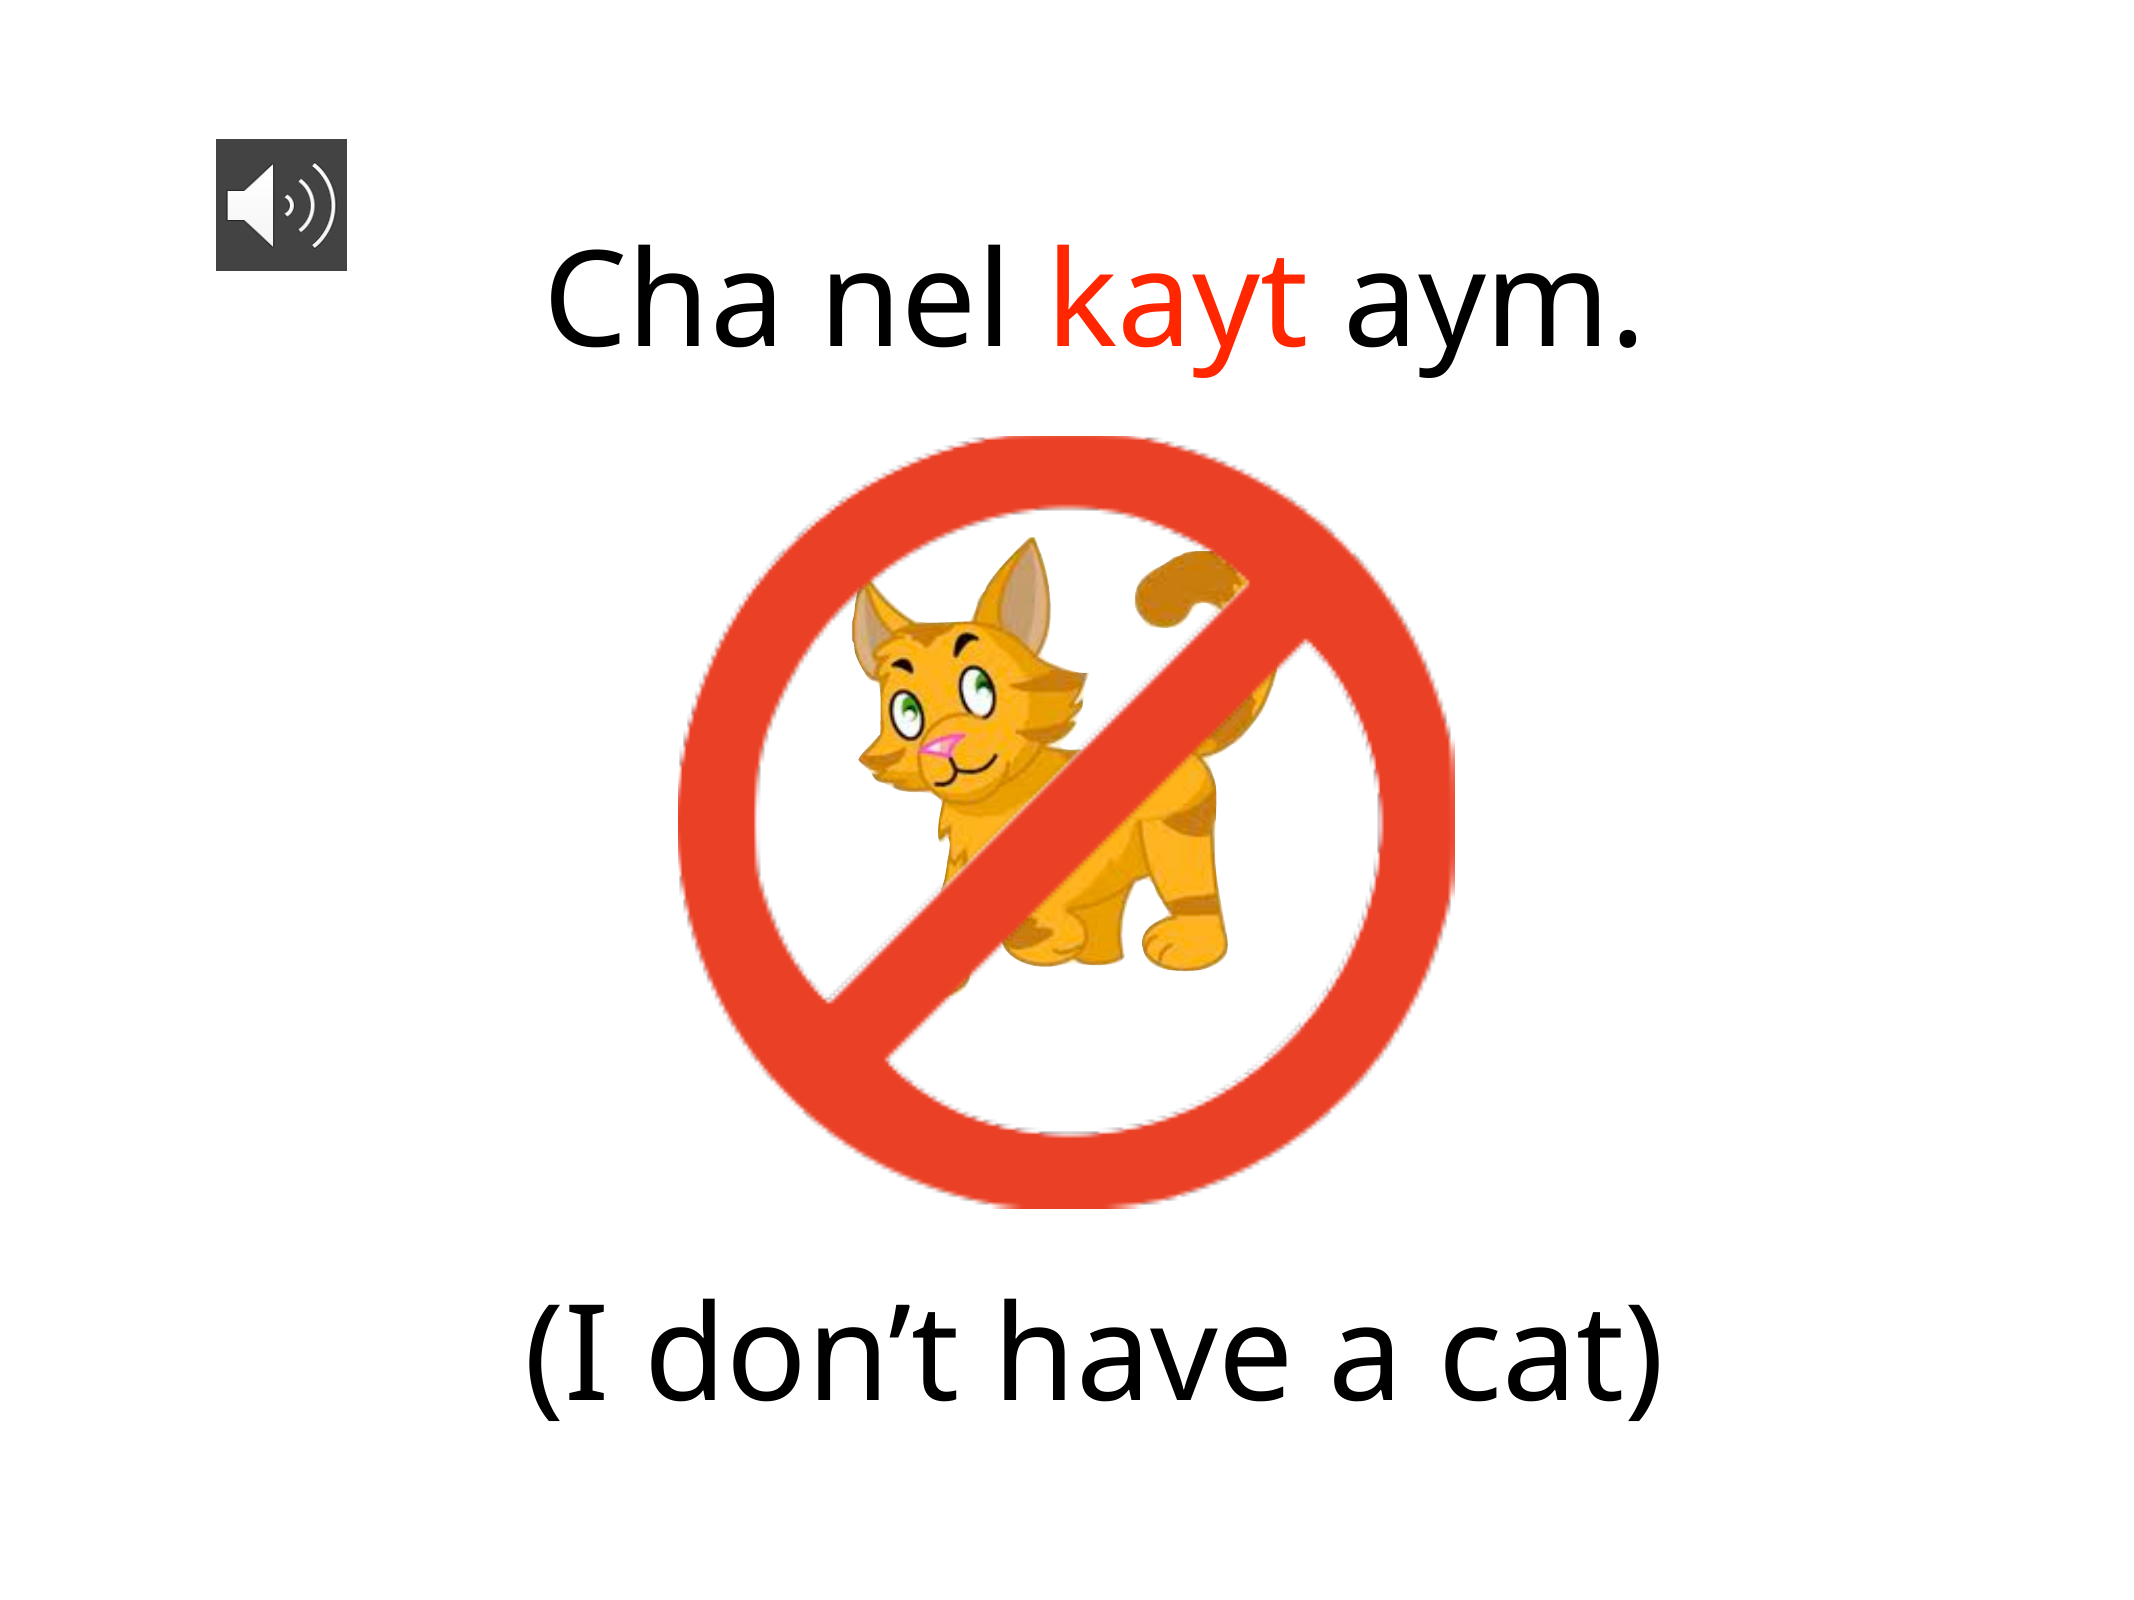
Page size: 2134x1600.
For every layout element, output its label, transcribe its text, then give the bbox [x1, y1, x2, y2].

picture [214, 138, 349, 273]
text_box Cha nel kayt aym. [535, 204, 1655, 381]
picture [678, 435, 1455, 1209]
text_box (I don’t have a cat) [516, 1258, 1674, 1436]
